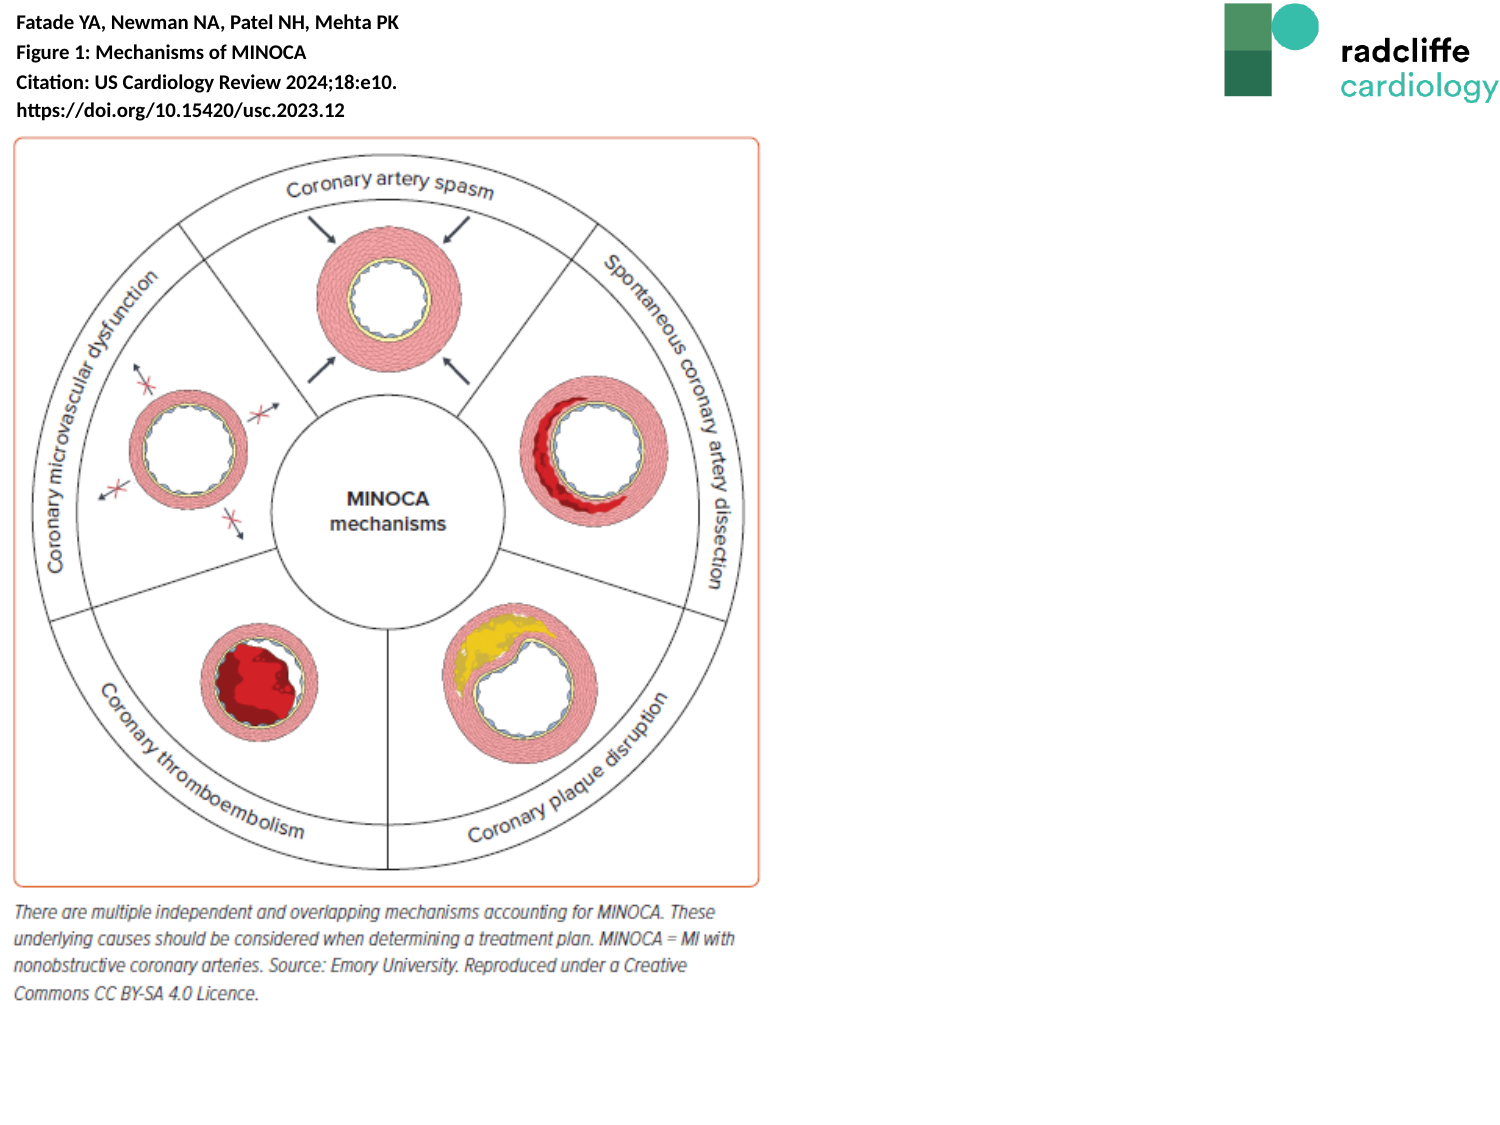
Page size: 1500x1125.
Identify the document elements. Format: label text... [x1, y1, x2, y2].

text_box Fatade YA, Newman NA, Patel NH, Mehta PK [1, 1, 939, 31]
text_box https://doi.org/10.15420/usc.2023.12 [1, 89, 1500, 129]
picture [1, 124, 772, 1013]
text_box Figure 1: Mechanisms of MINOCA [1, 31, 1224, 60]
text_box Citation: US Cardiology Review 2024;18:e10. [1, 60, 1224, 89]
picture [1224, 1, 1499, 104]
